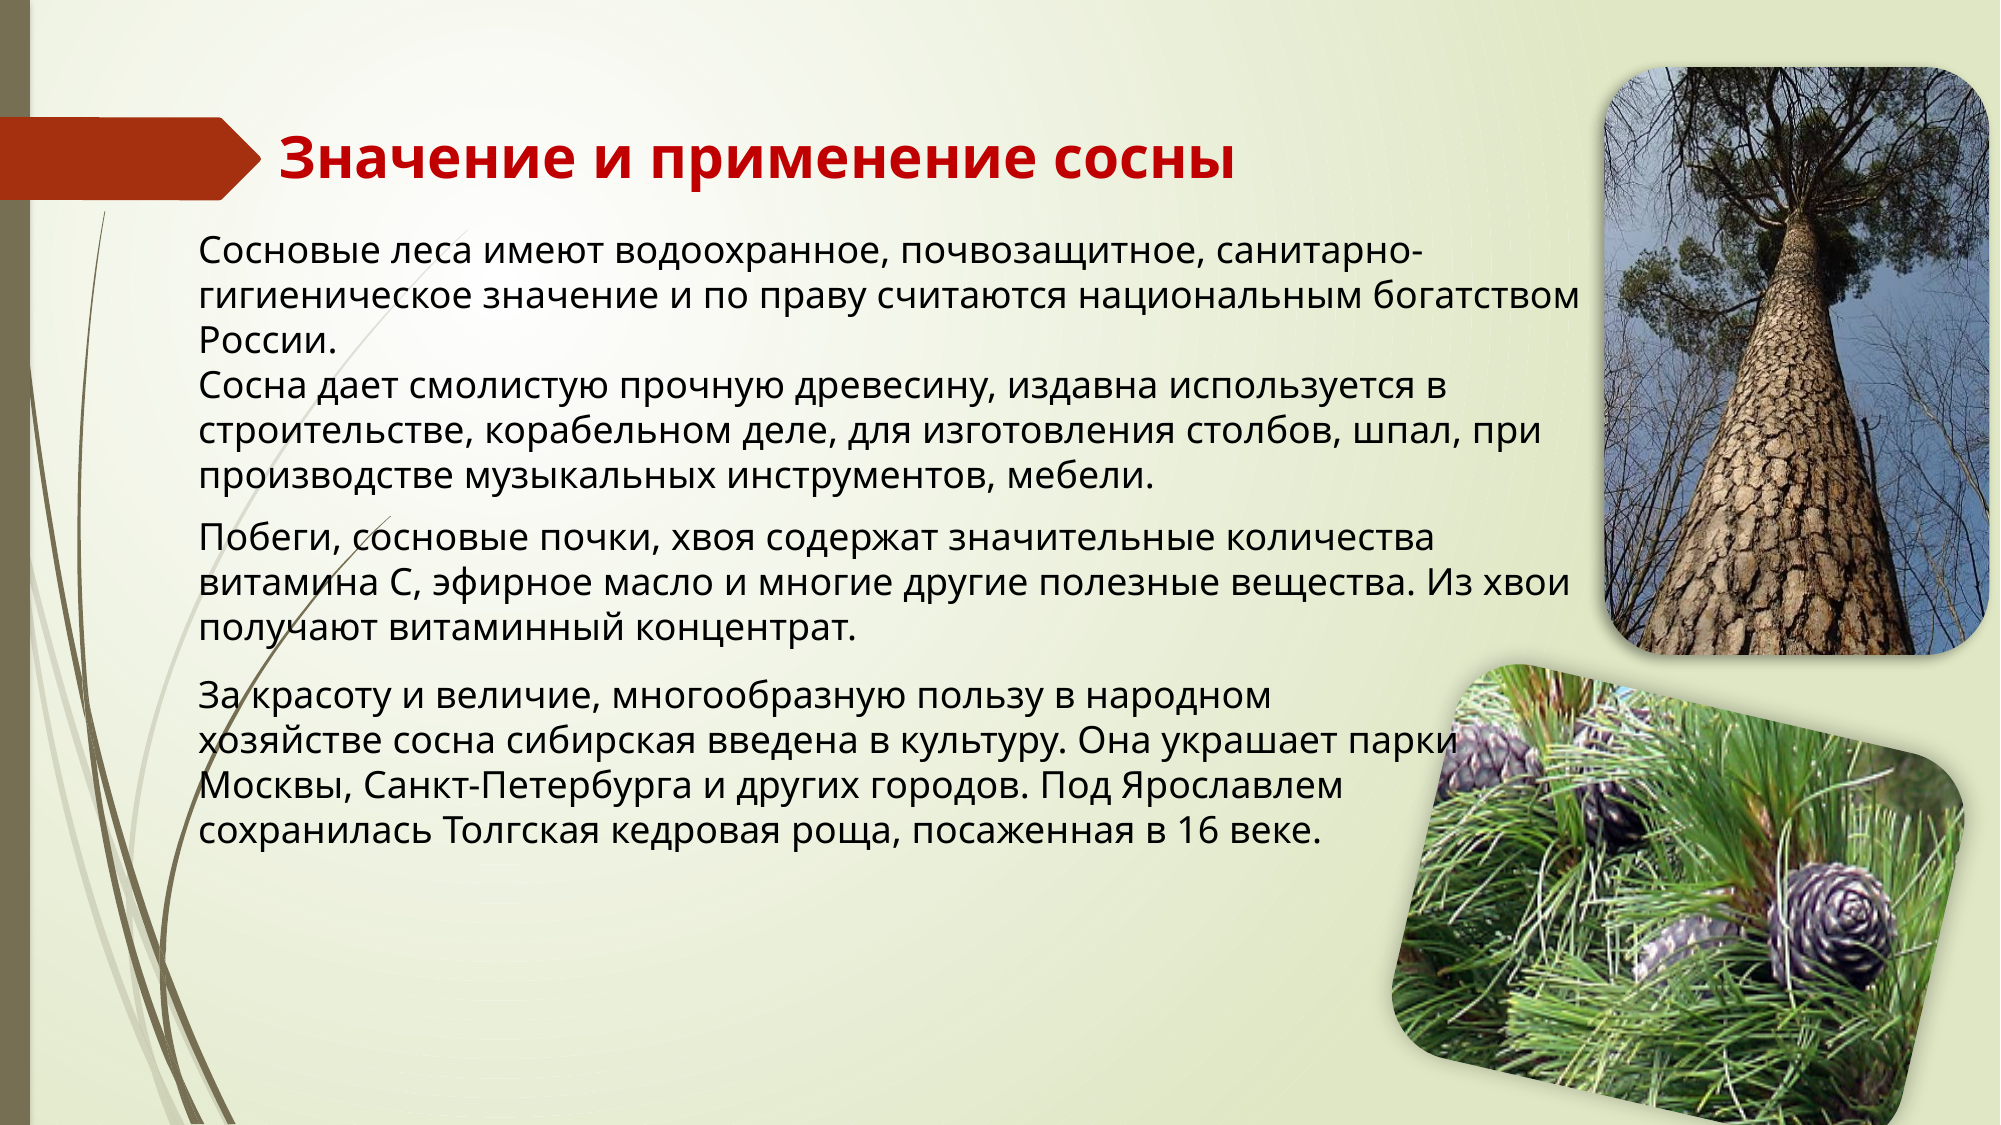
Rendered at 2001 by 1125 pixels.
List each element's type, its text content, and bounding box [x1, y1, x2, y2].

picture [1604, 66, 1990, 656]
text_box Сосновые леса имеют водоохранное, почвозащитное, санитарно-гигиеническое значение и по праву считаются национальным богатством России. Сосна дает смолистую прочную древесину, издавна используется в строительстве, корабельном деле, для изготовления столбов, шпал, при производстве музыкальных инструментов, мебели. [183, 218, 1590, 503]
text_box За красоту и величие, многообразную пользу в народном хозяйстве сосна сибирская введена в культуру. Она украшает парки Москвы, Санкт-Петербурга и других городов. Под Ярославлем сохранилась Толгская кедровая роща, посаженная в 16 веке. [183, 663, 1478, 859]
text_box Побеги, сосновые почки, хвоя содержат значительные количества витамина С, эфирное масло и многие другие полезные вещества. Из хвои получают витаминный концентрат. [183, 505, 1599, 656]
text_box Значение и применение сосны [263, 113, 1337, 198]
picture [1391, 664, 1965, 1125]
